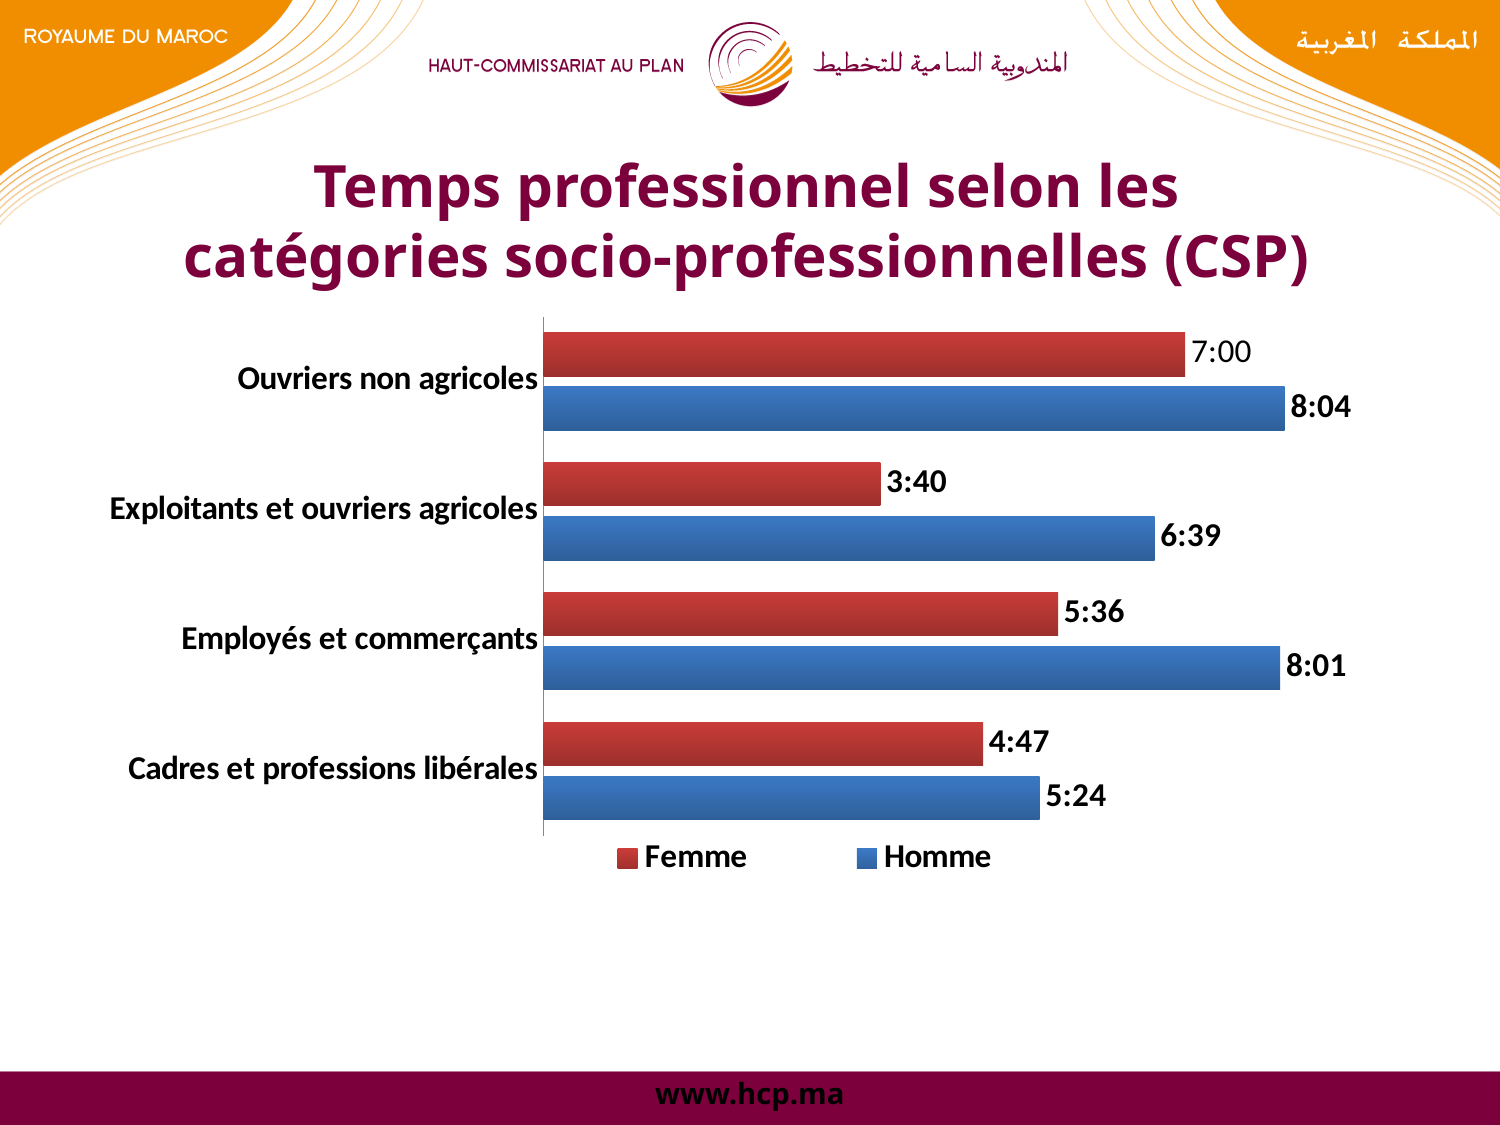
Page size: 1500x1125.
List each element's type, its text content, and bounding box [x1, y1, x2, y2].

title Temps professionnel selon les catégories socio-professionnelles (CSP) [152, 125, 1341, 303]
chart [81, 304, 1454, 906]
picture [0, 0, 1500, 1125]
